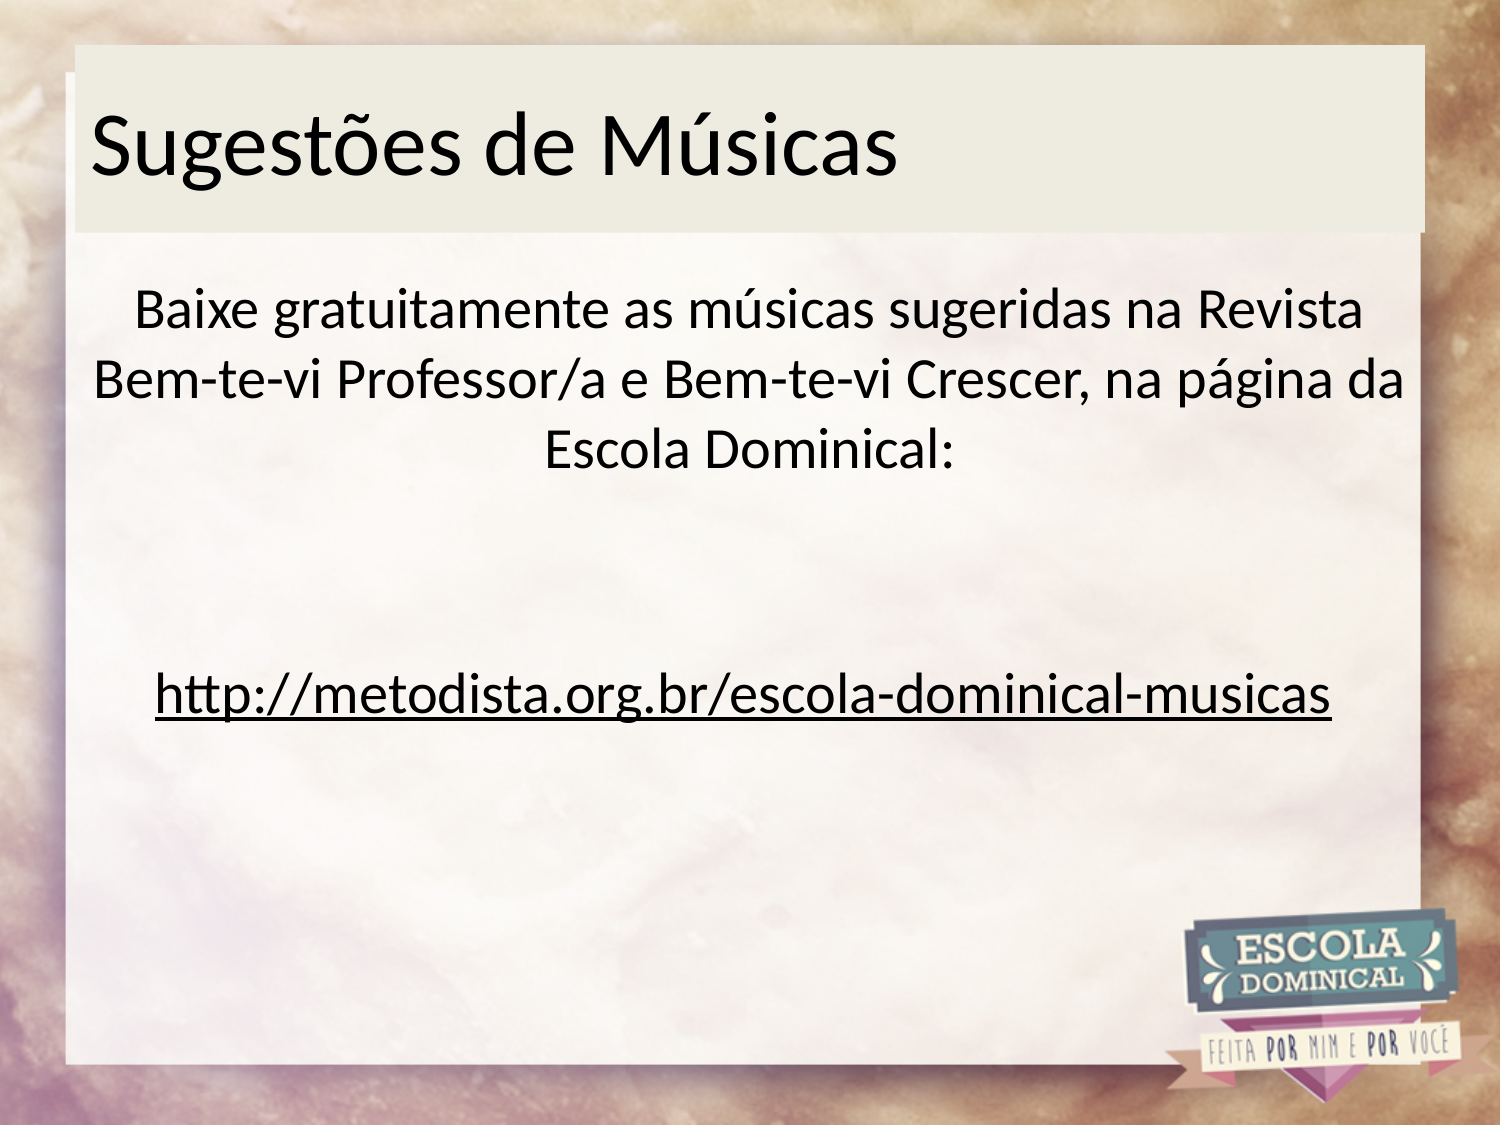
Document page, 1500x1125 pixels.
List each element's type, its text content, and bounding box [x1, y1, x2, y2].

picture [0, 0, 1500, 1125]
title Sugestões de Músicas [74, 44, 1426, 233]
list Baixe gratuitamente as músicas sugeridas na Revista Bem-te-vi Professor/a e Bem-te-vi Crescer, na página da Escola Dominical: http://metodista.org.br/escola-dominical-musicas [74, 262, 1426, 916]
